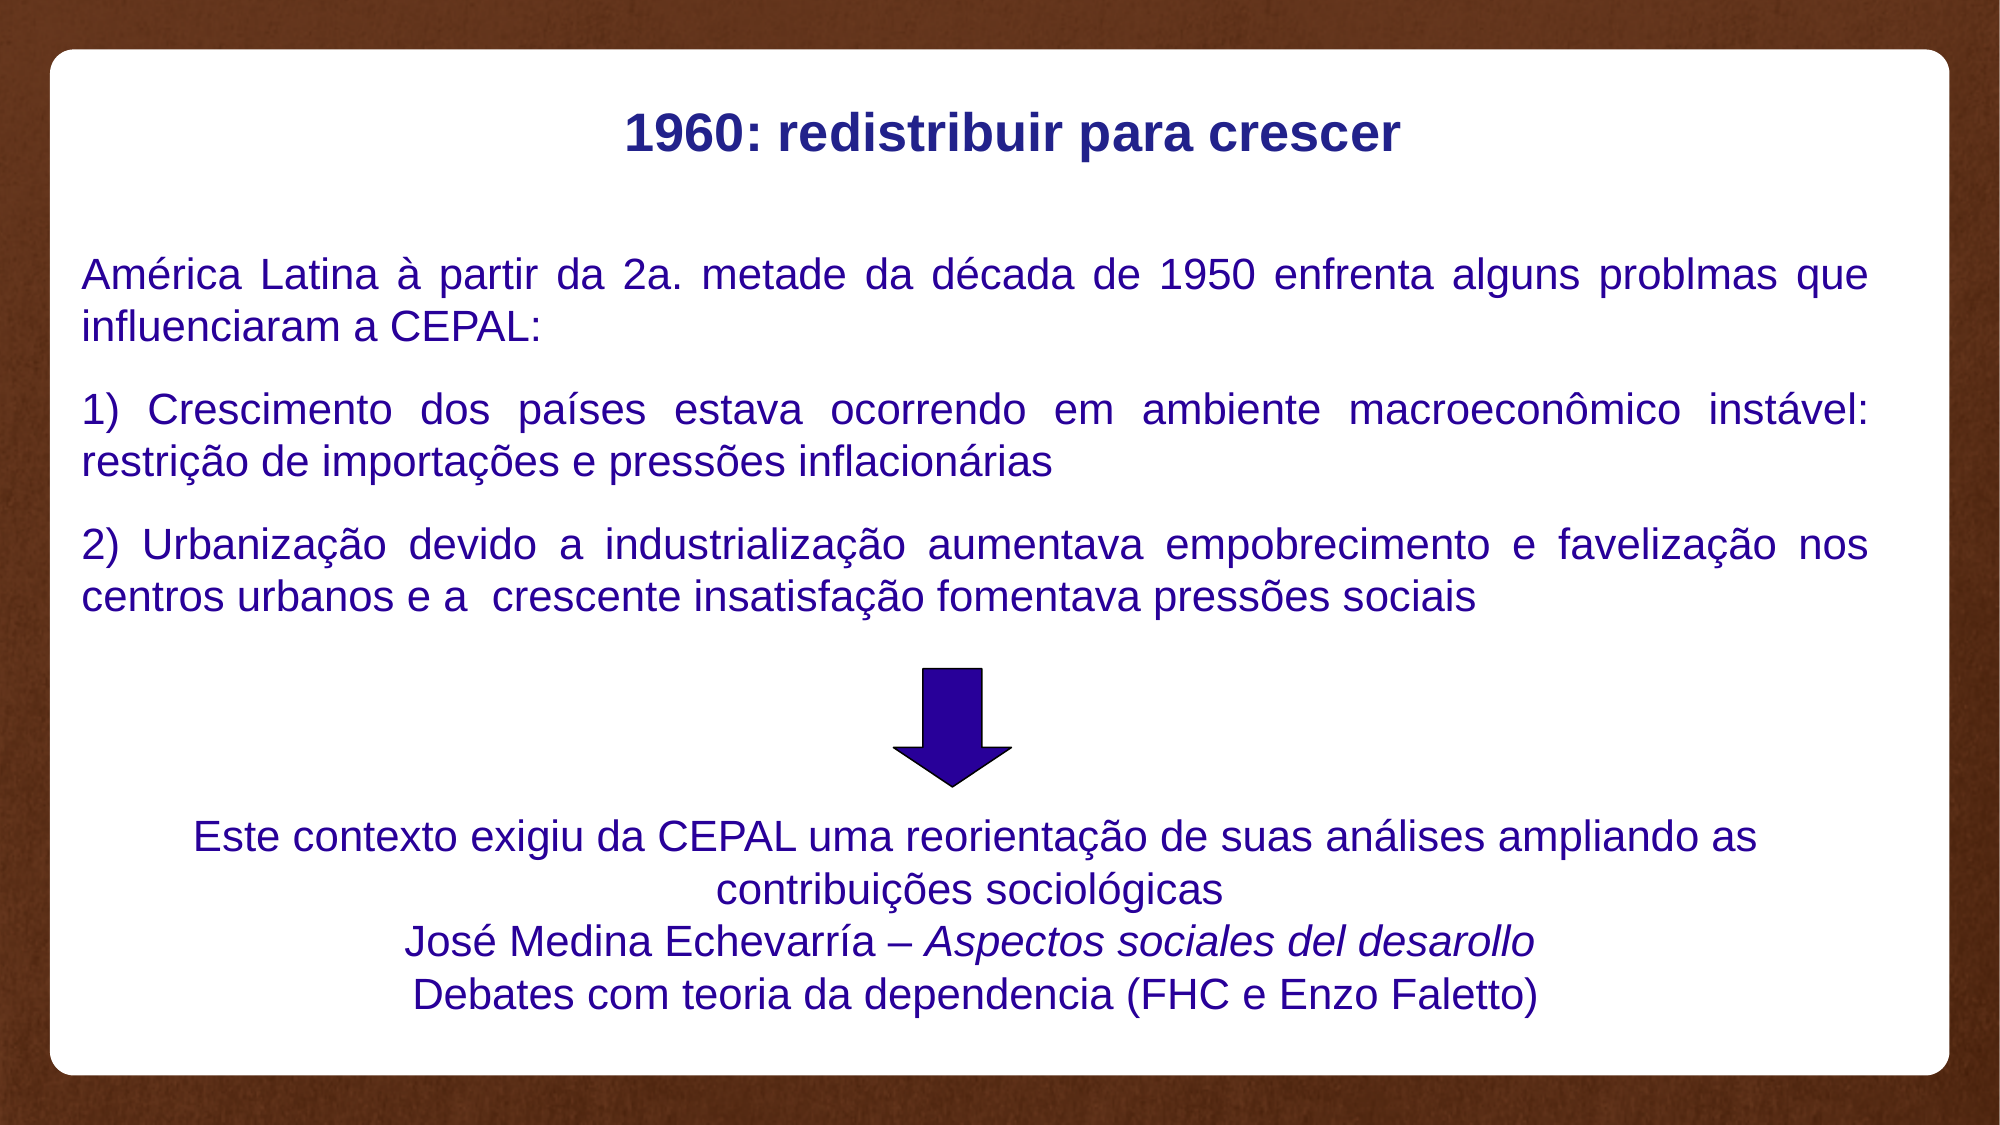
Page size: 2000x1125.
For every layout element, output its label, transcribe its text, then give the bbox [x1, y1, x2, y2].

text_box 1960: redistribuir para crescer [0, 90, 2000, 171]
text_box [893, 668, 1012, 787]
text_box América Latina à partir da 2a. metade da década de 1950 enfrenta alguns problmas que influenciaram a CEPAL: 1) Crescimento dos países estava ocorrendo em ambiente macroeconômico instável: restrição de importações e pressões inflacionárias 2) Urbanização devido a industrialização aumentava empobrecimento e favelização nos centros urbanos e a crescente insatisfação fomentava pressões sociais Este contexto exigiu da CEPAL uma reorientação de suas análises ampliando as contribuições sociológicas José Medina Echevarría – Aspectos sociales del desarollo Debates com teoria da dependencia (FHC e Enzo Faletto) [66, 208, 1886, 1026]
